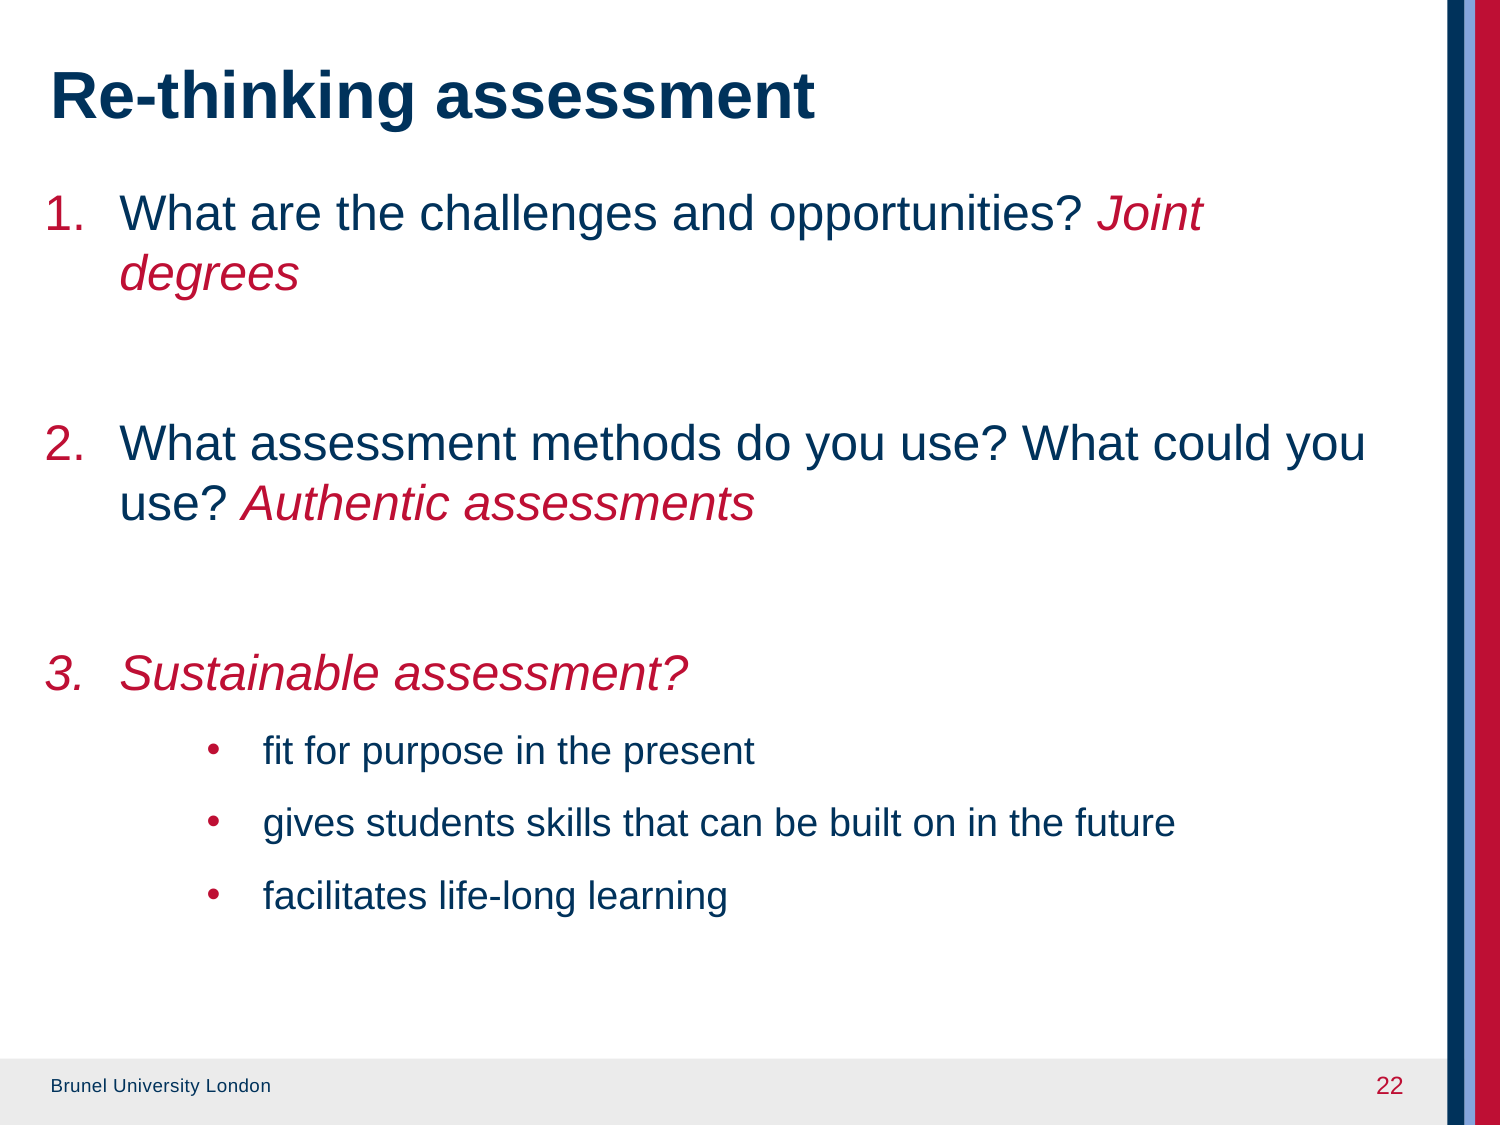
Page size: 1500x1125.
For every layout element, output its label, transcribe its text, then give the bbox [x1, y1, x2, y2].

title Re-thinking assessment [35, 44, 1400, 173]
slide_number 22 [1068, 1054, 1419, 1115]
list What are the challenges and opportunities? Joint degrees What assessment methods do you use? What could you use? Authentic assessments Sustainable assessment? fit for purpose in the present gives students skills that can be built on in the future facilitates life-long learning [29, 172, 1394, 1000]
